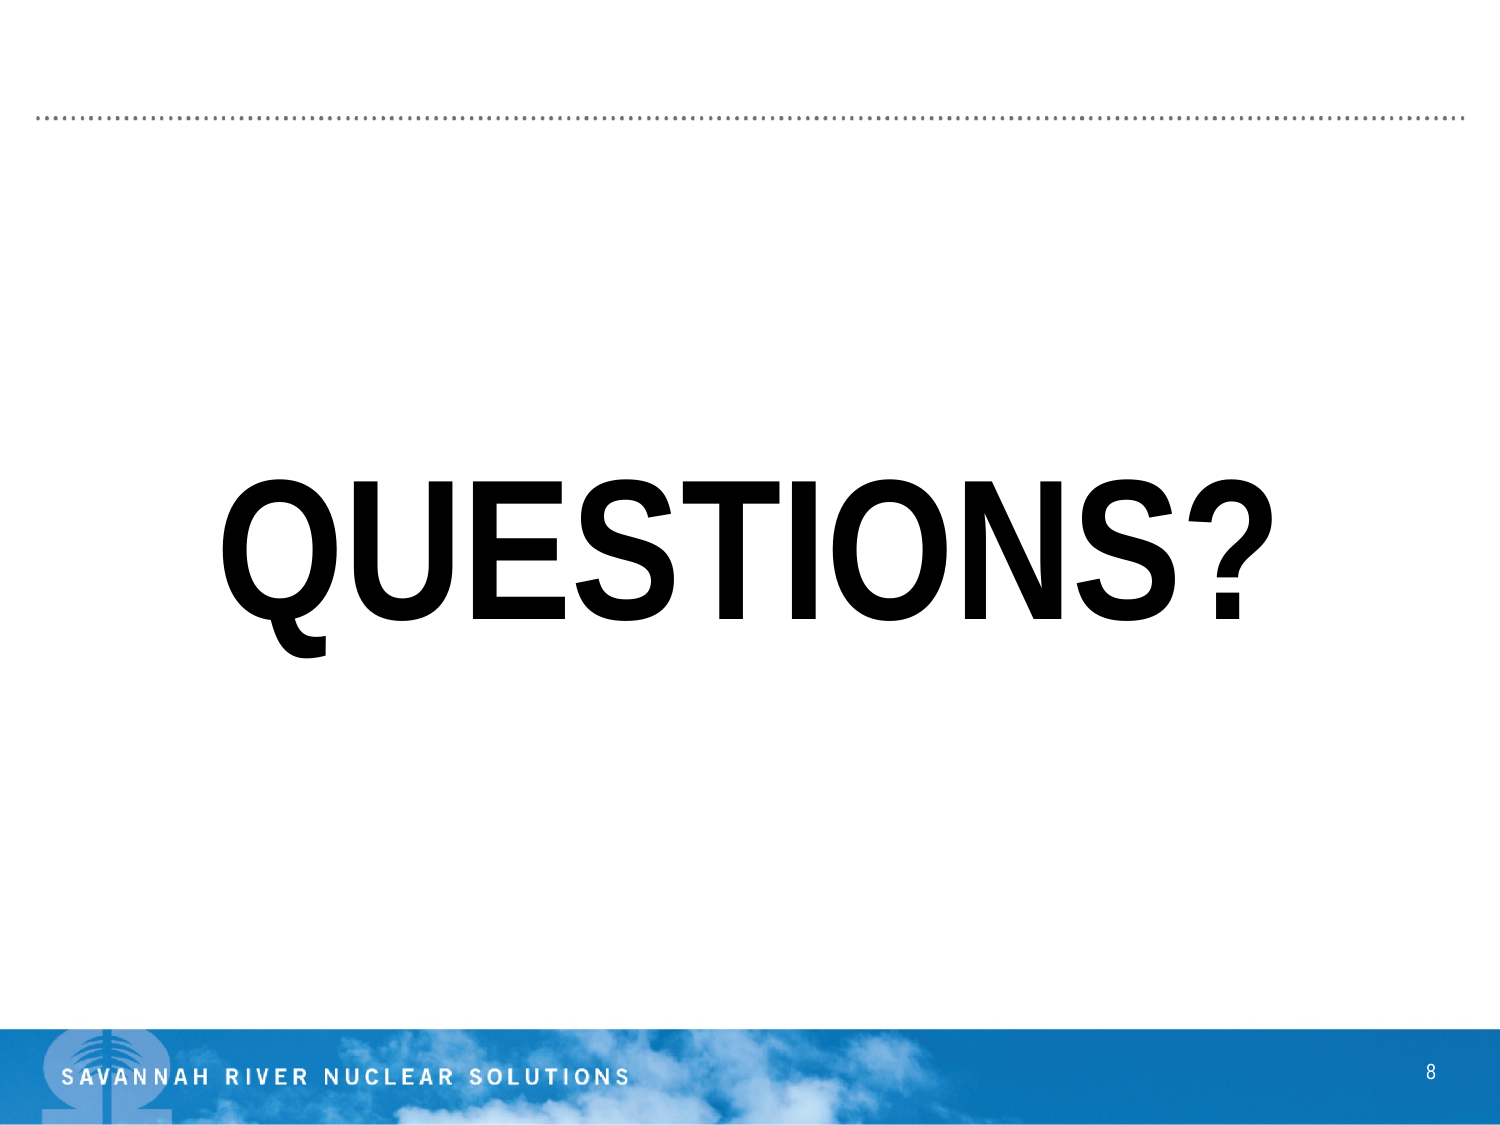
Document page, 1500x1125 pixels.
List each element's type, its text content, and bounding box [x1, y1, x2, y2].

slide_number 8 [1400, 1050, 1463, 1100]
picture [0, 116, 1500, 1125]
text_box QUESTIONS? [99, 412, 1400, 630]
